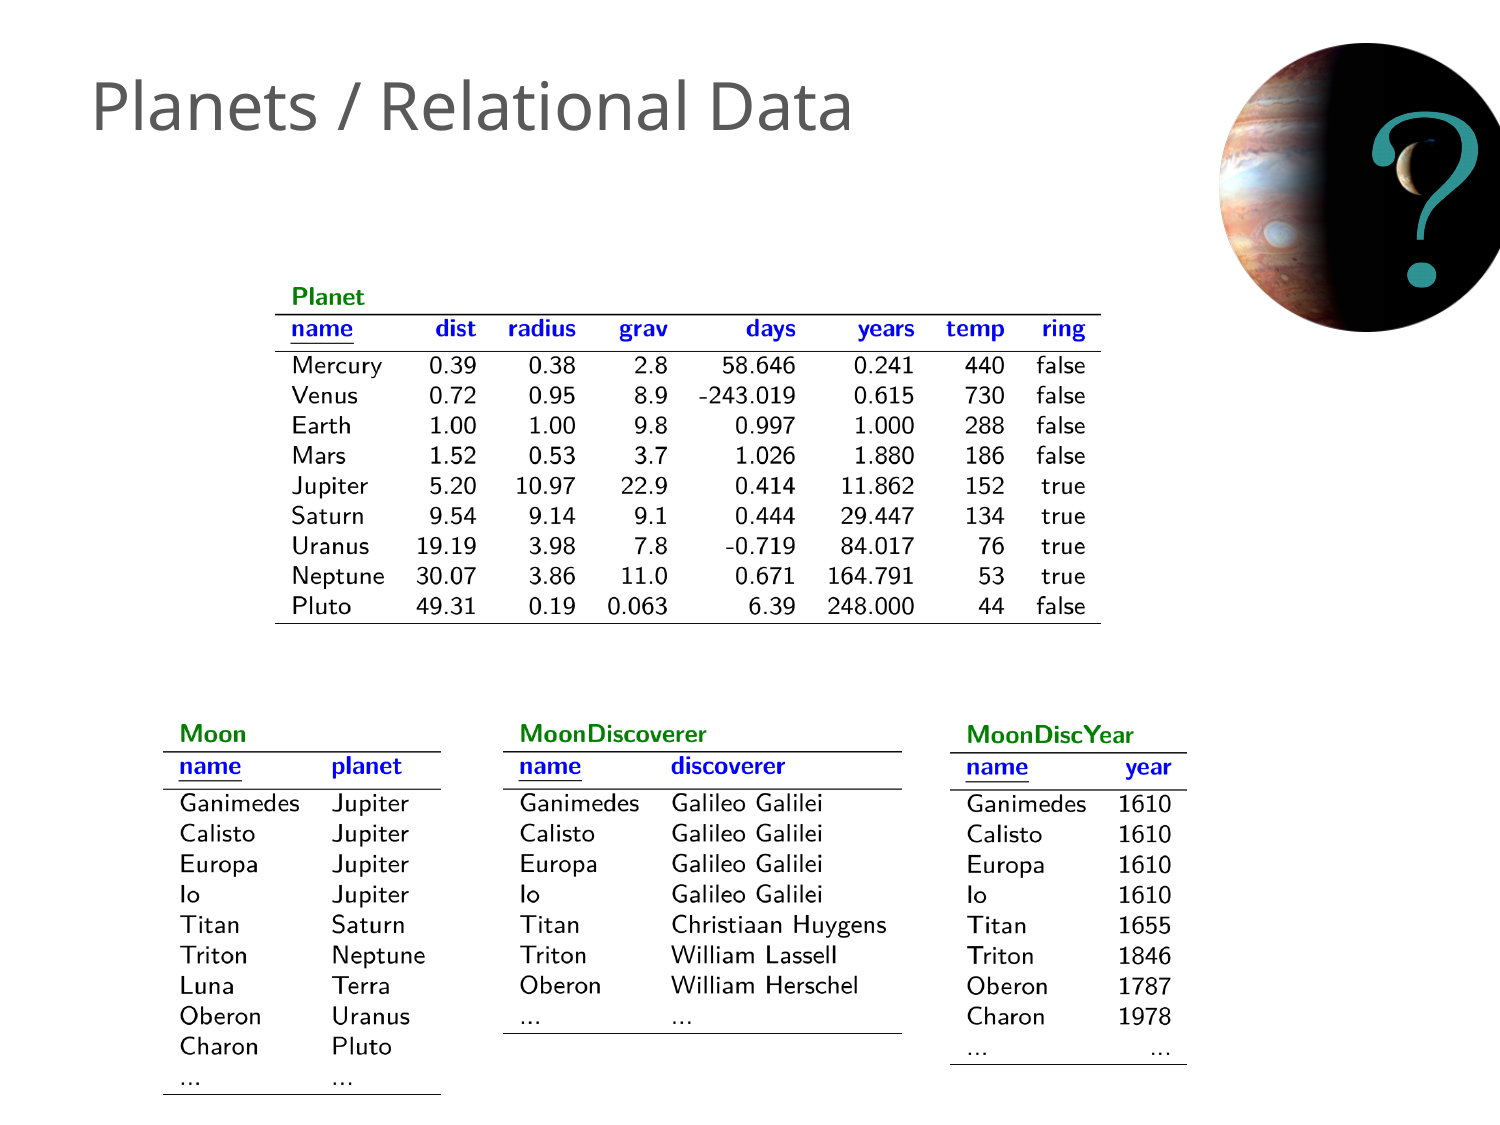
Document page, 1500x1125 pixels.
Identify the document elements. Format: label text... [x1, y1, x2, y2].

picture [274, 287, 1102, 624]
picture [1219, 43, 1500, 332]
title Planets / Relational Data [75, 45, 1216, 163]
picture [163, 724, 441, 1095]
picture [949, 724, 1187, 1065]
picture [503, 724, 902, 1034]
